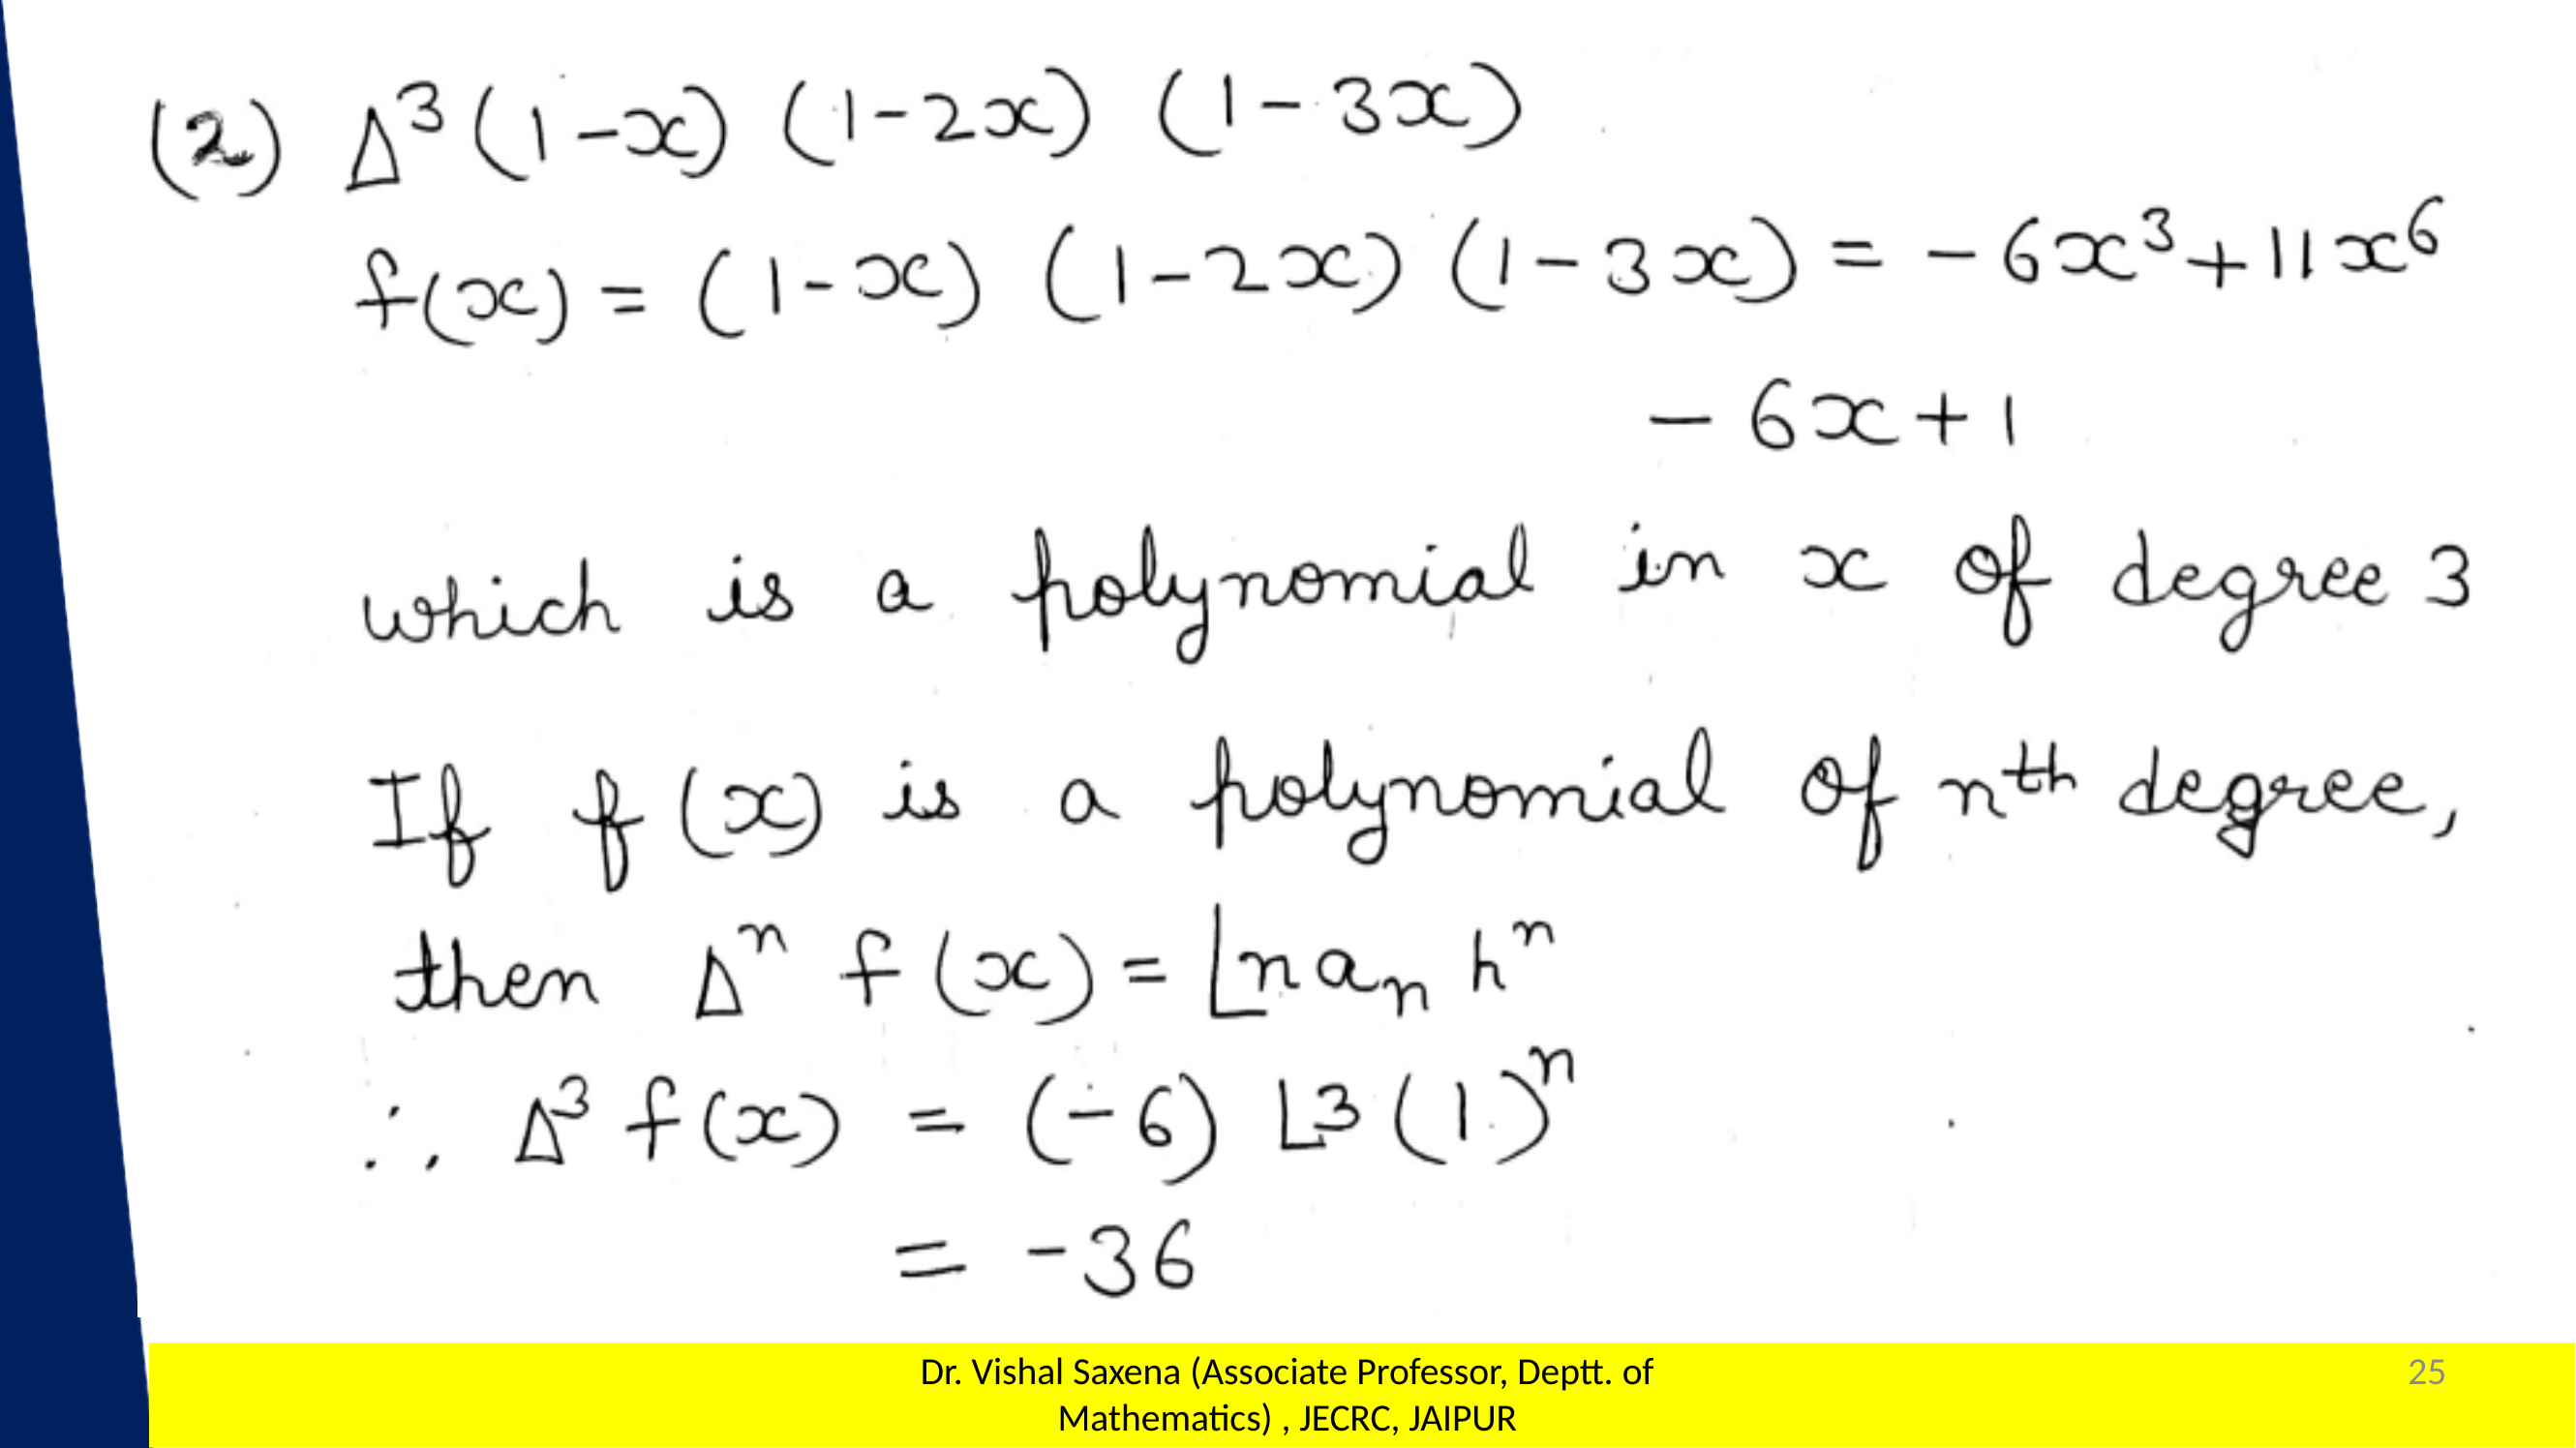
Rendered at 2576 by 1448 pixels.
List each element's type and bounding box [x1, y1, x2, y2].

picture [137, 45, 2499, 1317]
text_box [0, 0, 2576, 1448]
